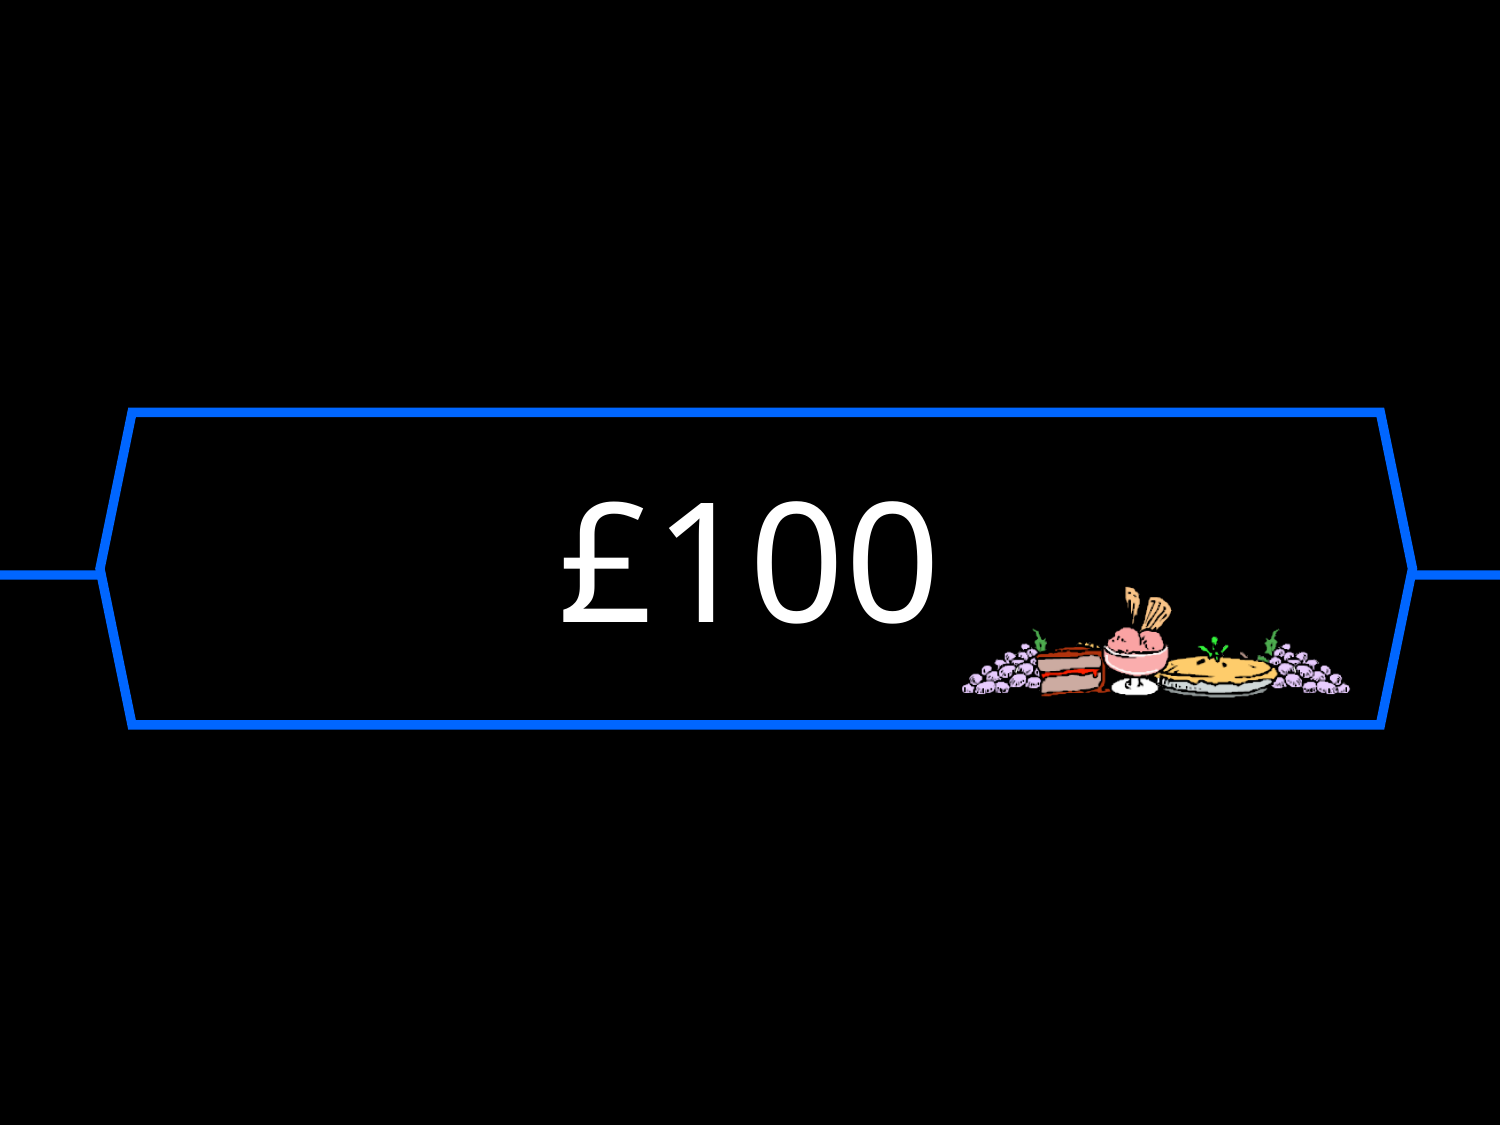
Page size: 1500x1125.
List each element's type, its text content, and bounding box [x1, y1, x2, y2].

text_box [99, 510, 112, 628]
title £100 [112, 462, 1388, 650]
picture [950, 574, 1365, 712]
text_box [116, 412, 1413, 725]
